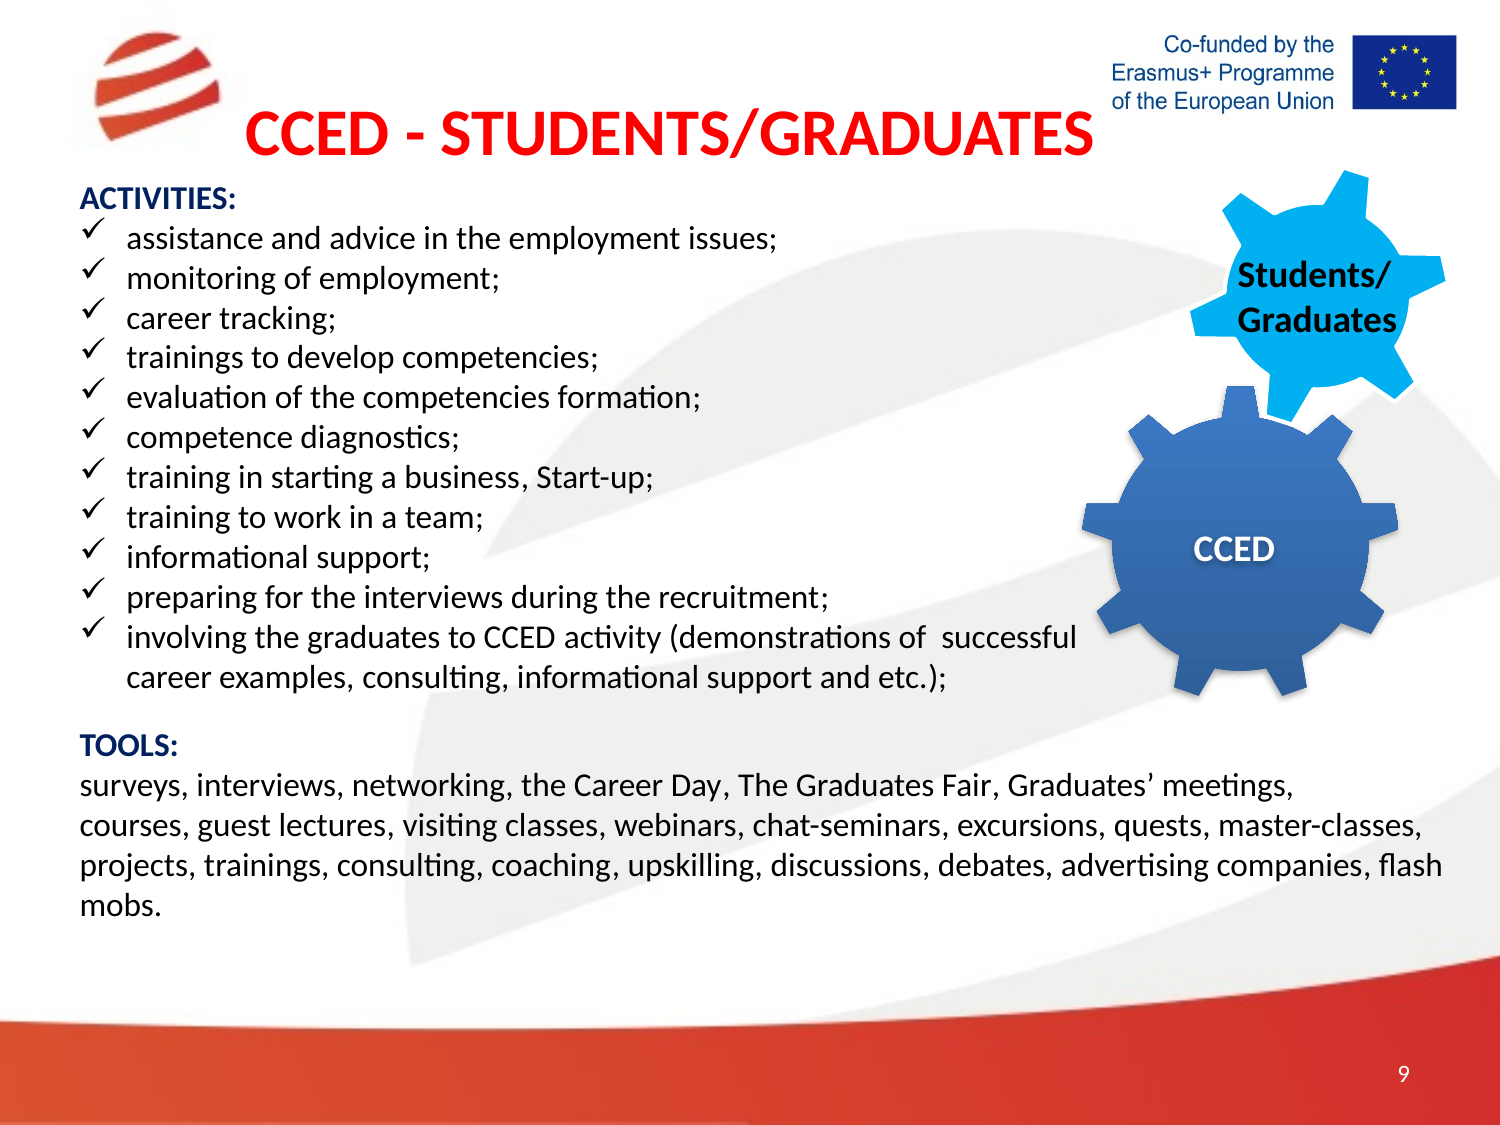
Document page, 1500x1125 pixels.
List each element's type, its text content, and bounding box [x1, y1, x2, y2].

picture [0, 0, 1500, 1125]
text_box ACTIVITIES: assistance and advice in the employment issues; monitoring of employment; career tracking; trainings to develop competencies; evaluation of the competencies formation; competence diagnostics; training in starting a business, Start-up; training to work in a team; informational support; preparing for the interviews during the recruitment; involving the graduates to CCED activity (demonstrations of successful career examples, consulting, informational support and etc.); [64, 168, 1152, 703]
slide_number 9 [1074, 1042, 1425, 1103]
text_box CCED - STUDENTS/GRADUATES [230, 81, 1199, 176]
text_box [1184, 162, 1452, 430]
text_box TOOLS: surveys, interviews, networking, the Career Day, The Graduates Fair, Graduates’ meetings, courses, guest lectures, visiting classes, webinars, chat-seminars, excursions, quests, master-classes, projects, trainings, consulting, coaching, upskilling, discussions, debates, advertising companies, flash mobs. [64, 715, 1487, 931]
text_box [1080, 385, 1401, 703]
